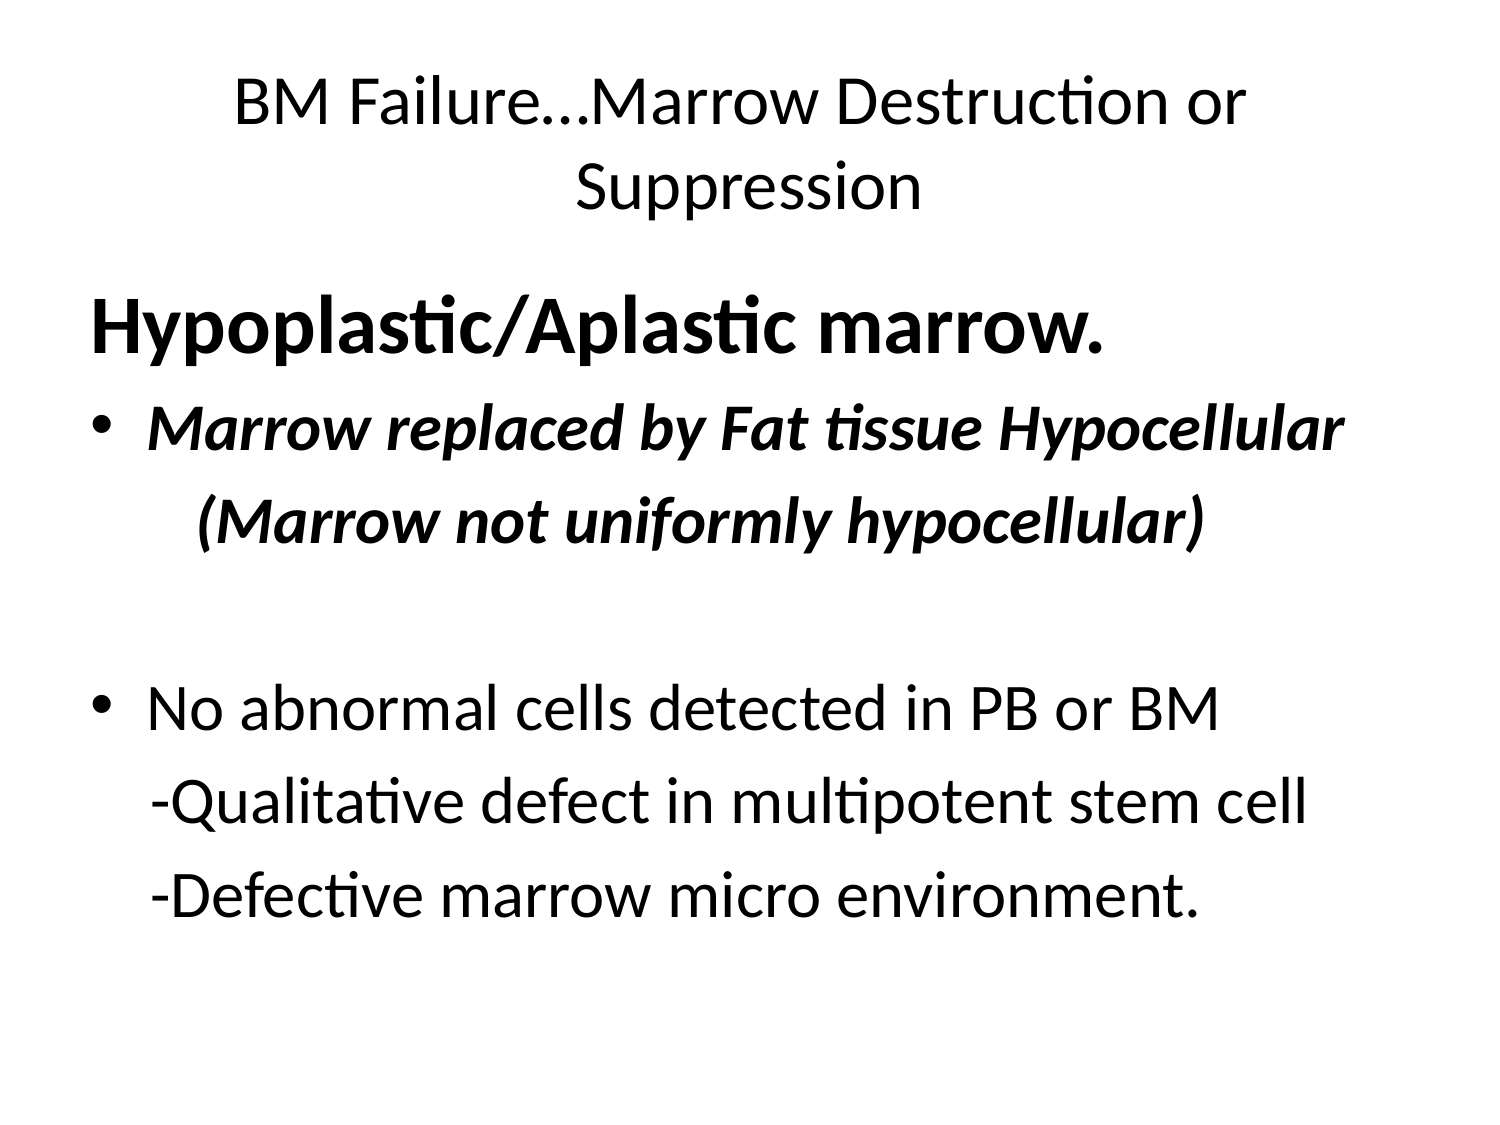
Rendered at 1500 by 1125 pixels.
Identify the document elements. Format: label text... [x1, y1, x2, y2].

list Hypoplastic/Aplastic marrow. Marrow replaced by Fat tissue Hypocellular (Marrow not uniformly hypocellular) No abnormal cells detected in PB or BM -Qualitative defect in multipotent stem cell -Defective marrow micro environment. [75, 262, 1425, 1005]
title BM Failure…Marrow Destruction or Suppression [75, 45, 1425, 233]
